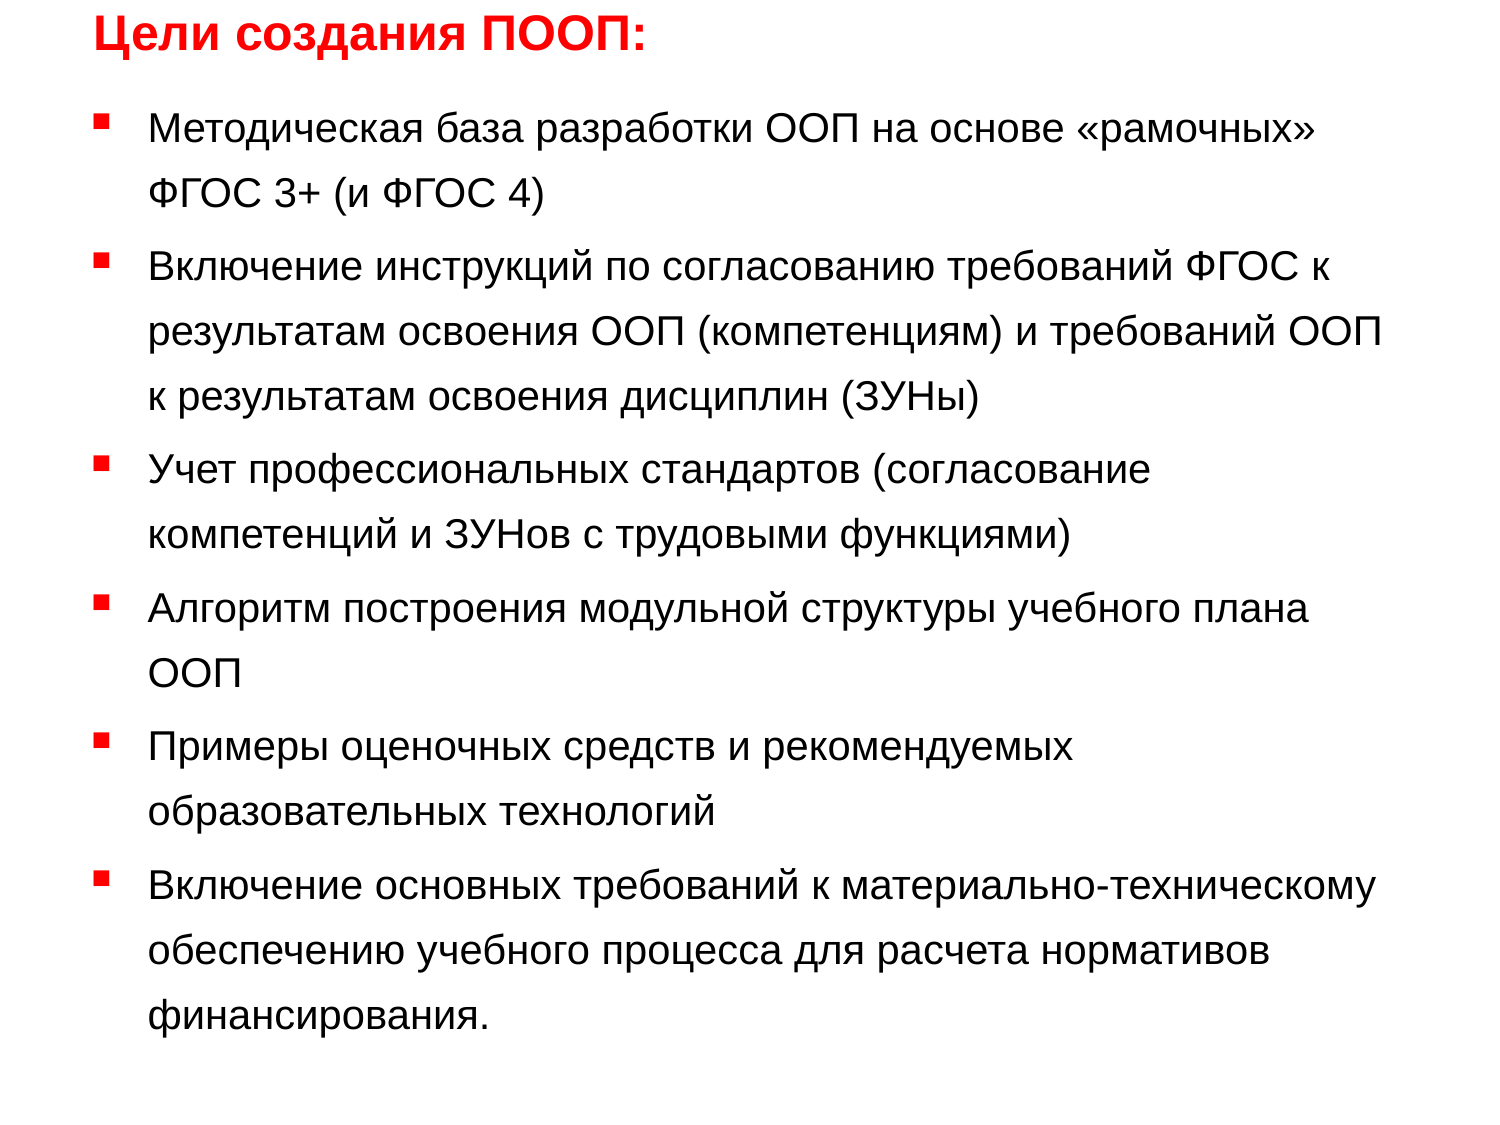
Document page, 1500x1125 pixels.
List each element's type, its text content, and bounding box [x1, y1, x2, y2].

text_box Методическая база разработки ООП на основе «рамочных» ФГОС 3+ (и ФГОС 4) Включение инструкций по согласованию требований ФГОС к результатам освоения ООП (компетенциям) и требований ООП к результатам освоения дисциплин (ЗУНы) Учет профессиональных стандартов (согласование компетенций и ЗУНов с трудовыми функциями) Алгоритм построения модульной структуры учебного плана ООП Примеры оценочных средств и рекомендуемых образовательных технологий Включение основных требований к материально-техническому обеспечению учебного процесса для расчета нормативов финансирования. [76, 78, 1427, 929]
text_box Цели создания ПООП: [79, 0, 664, 69]
